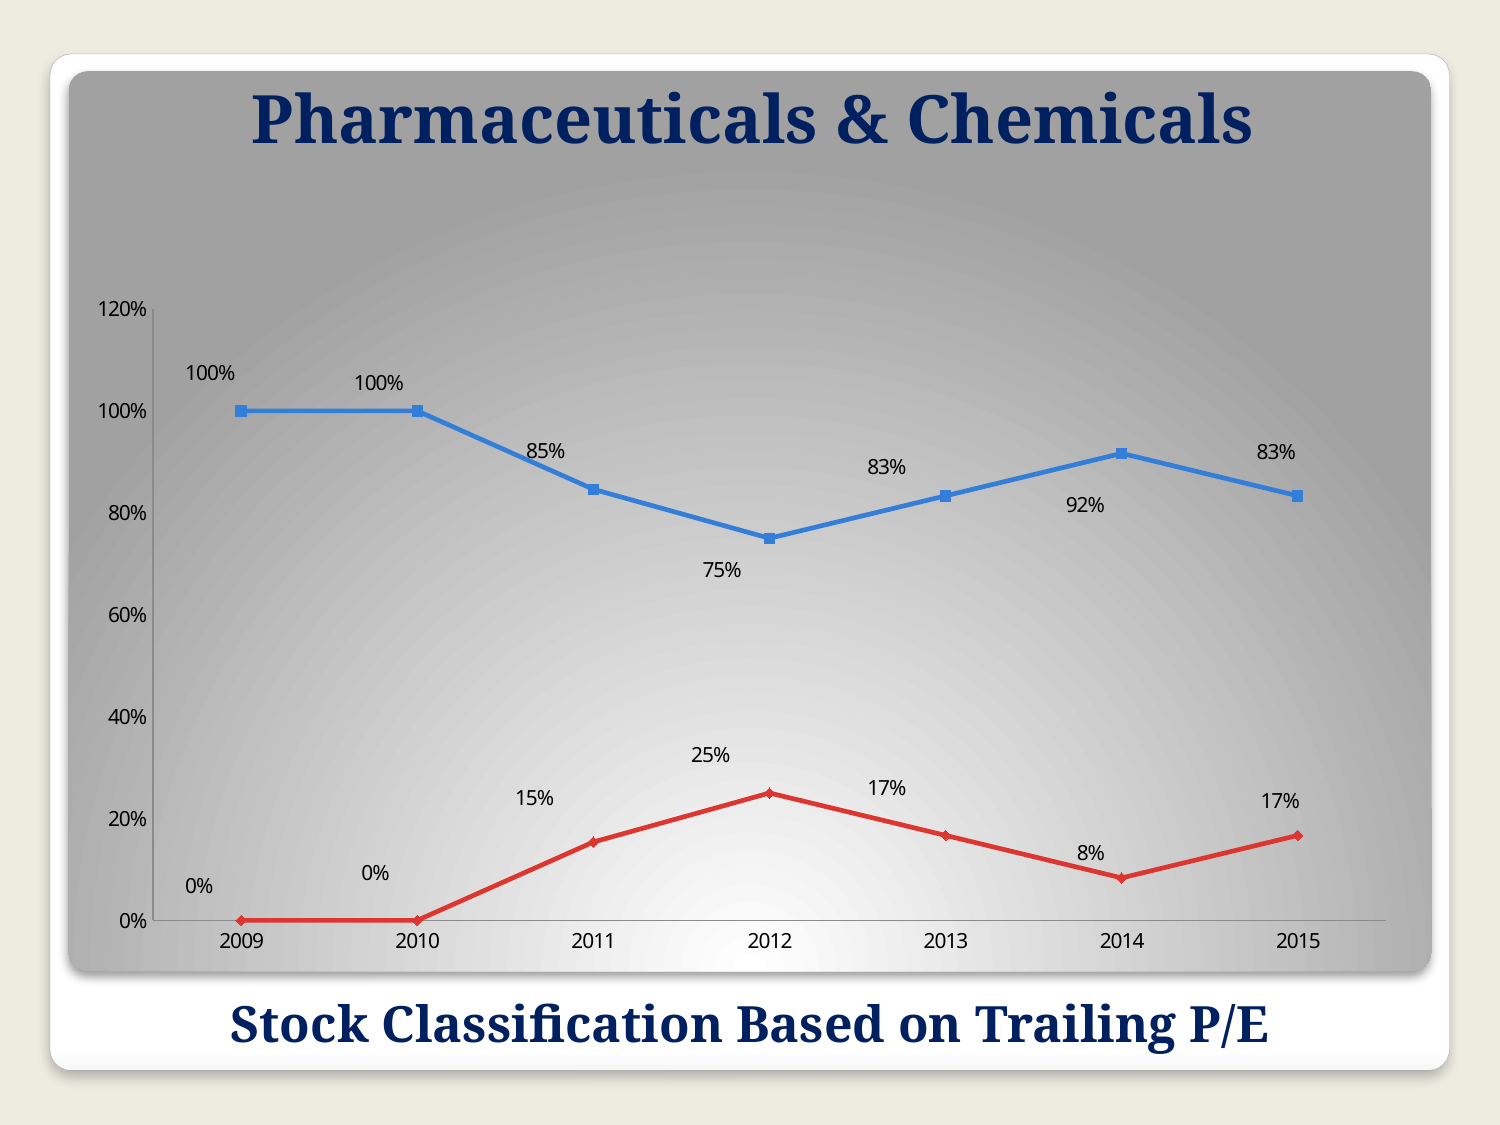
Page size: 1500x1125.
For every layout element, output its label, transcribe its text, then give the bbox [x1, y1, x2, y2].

title Pharmaceuticals & Chemicals [70, 70, 1437, 165]
chart [70, 280, 1413, 969]
text_box Stock Classification Based on Trailing P/E [58, 984, 1442, 1061]
